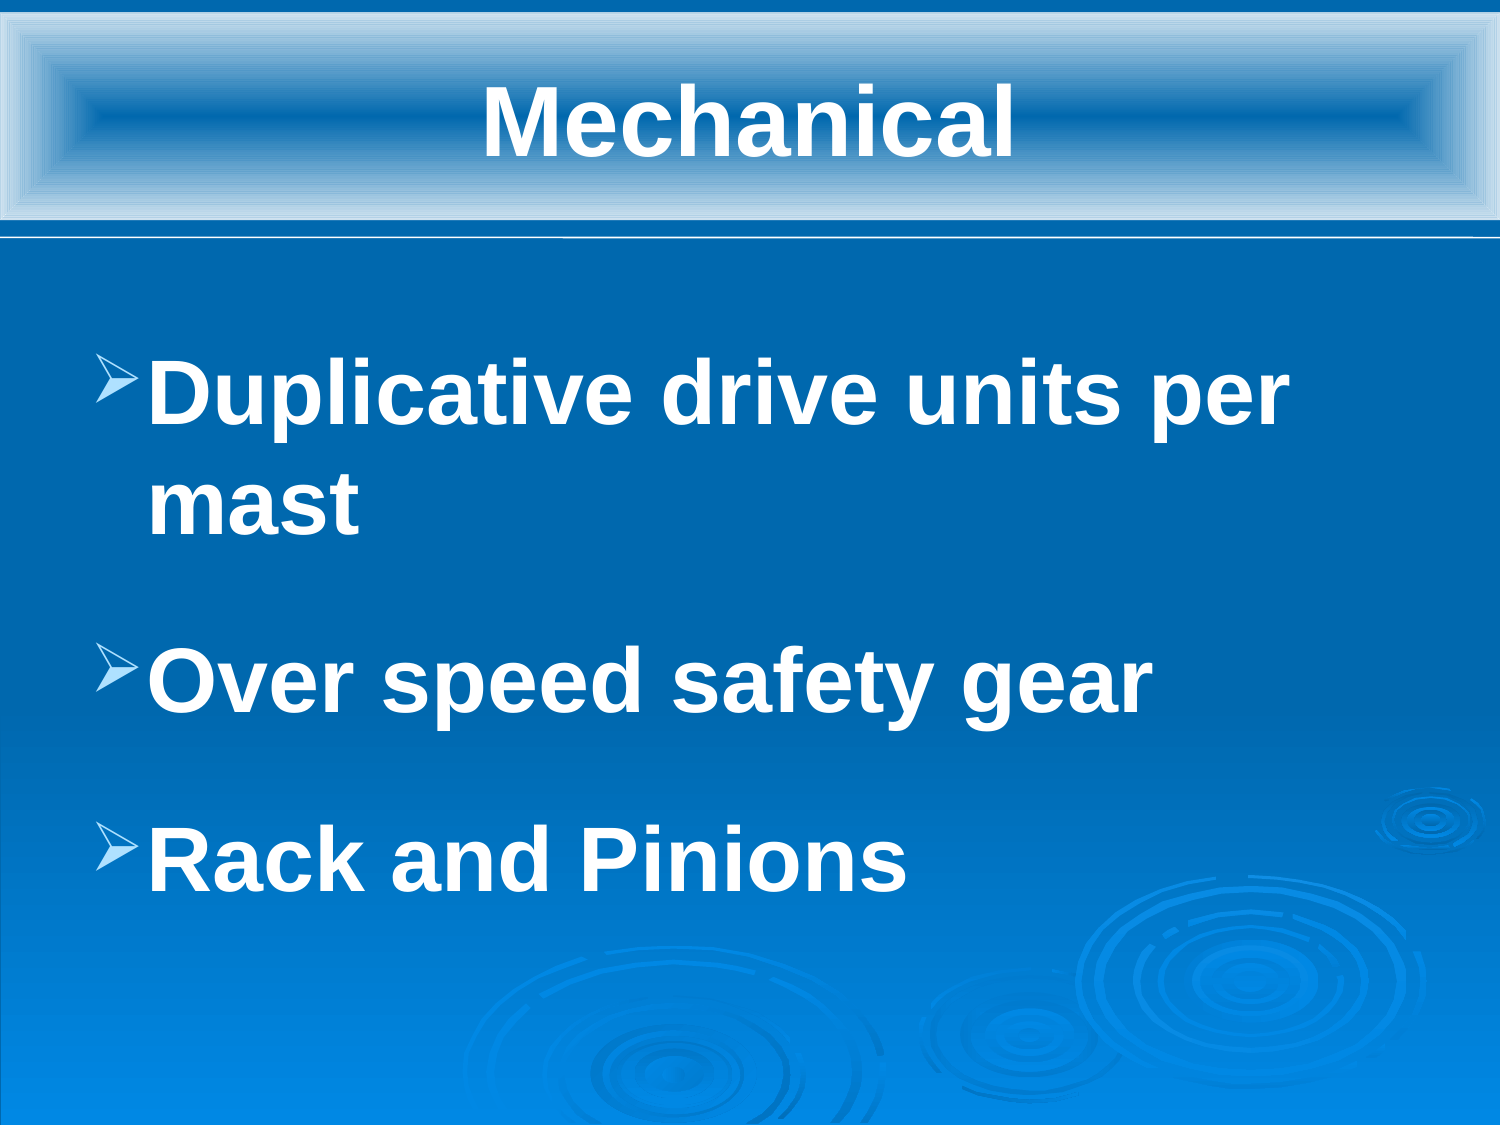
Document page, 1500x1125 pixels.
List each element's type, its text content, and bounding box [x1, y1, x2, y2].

text_box Mechanical [0, 12, 1500, 221]
list Duplicative drive units per mast Over speed safety gear Rack and Pinions [74, 324, 1500, 1068]
